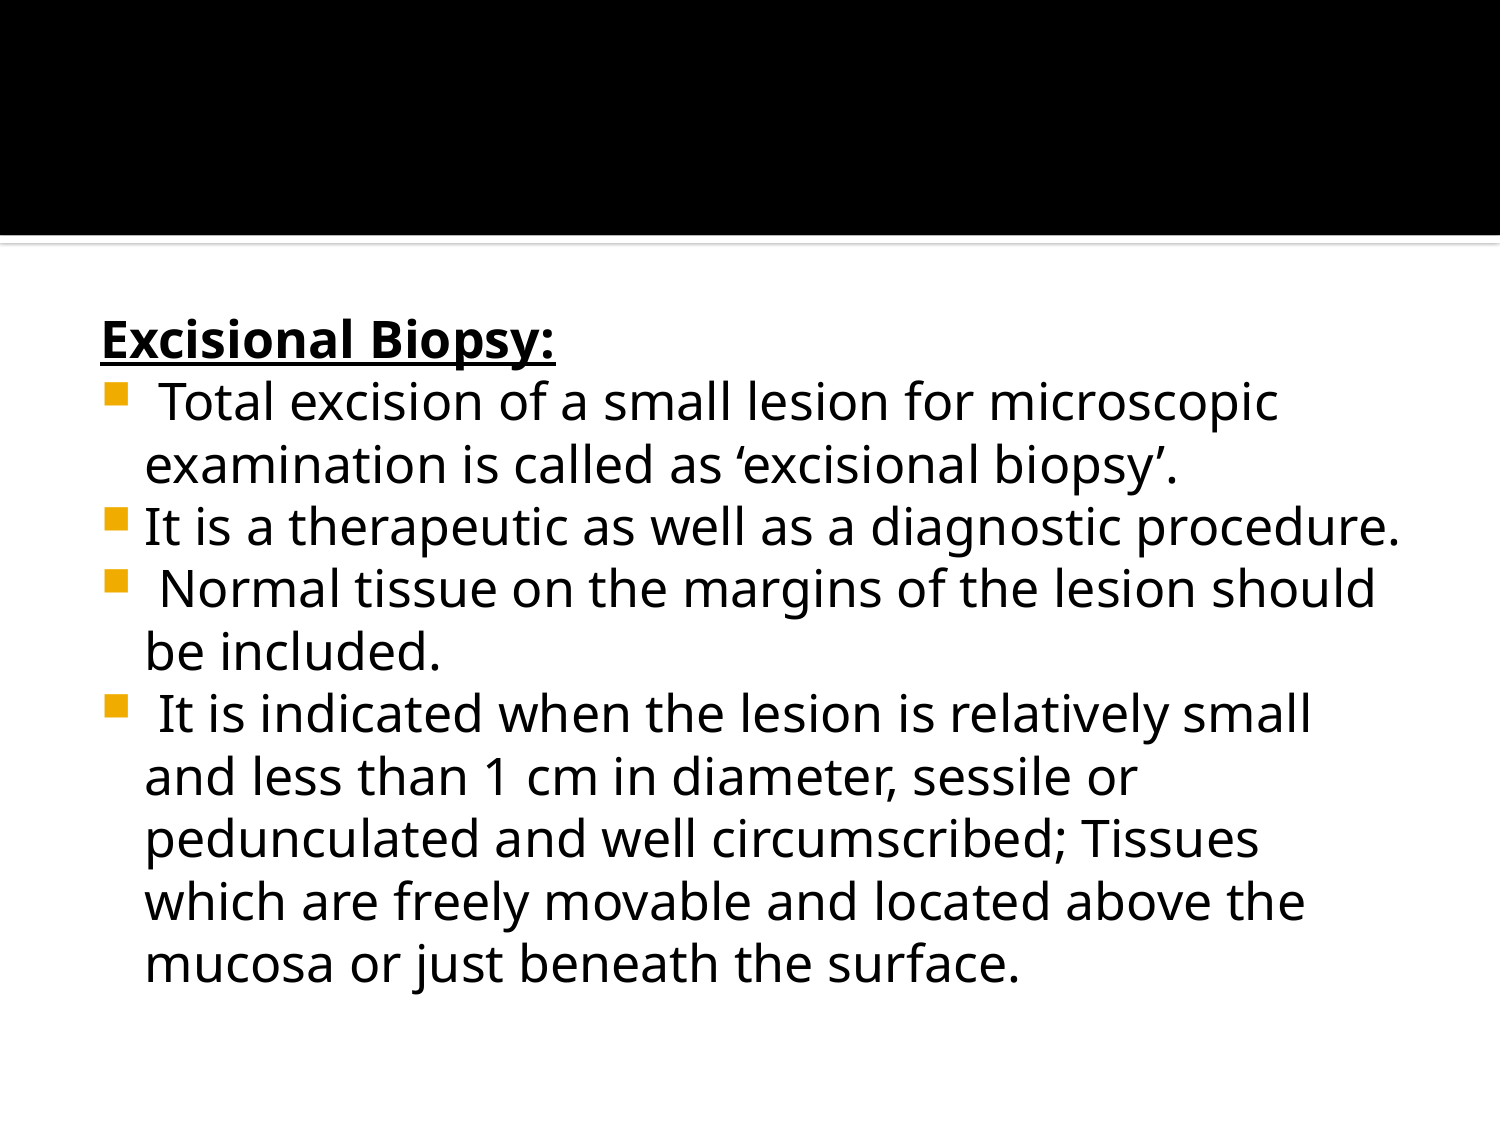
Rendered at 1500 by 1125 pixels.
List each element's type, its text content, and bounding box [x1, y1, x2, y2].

list Excisional Biopsy: Total excision of a small lesion for microscopic examination is called as ‘excisional biopsy’. It is a therapeutic as well as a diagnostic procedure. Normal tissue on the margins of the lesion should be included. It is indicated when the lesion is relatively small and less than 1 cm in diameter, sessile or pedunculated and well circumscribed; Tissues which are freely movable and located above the mucosa or just beneath the surface. [75, 291, 1425, 1050]
